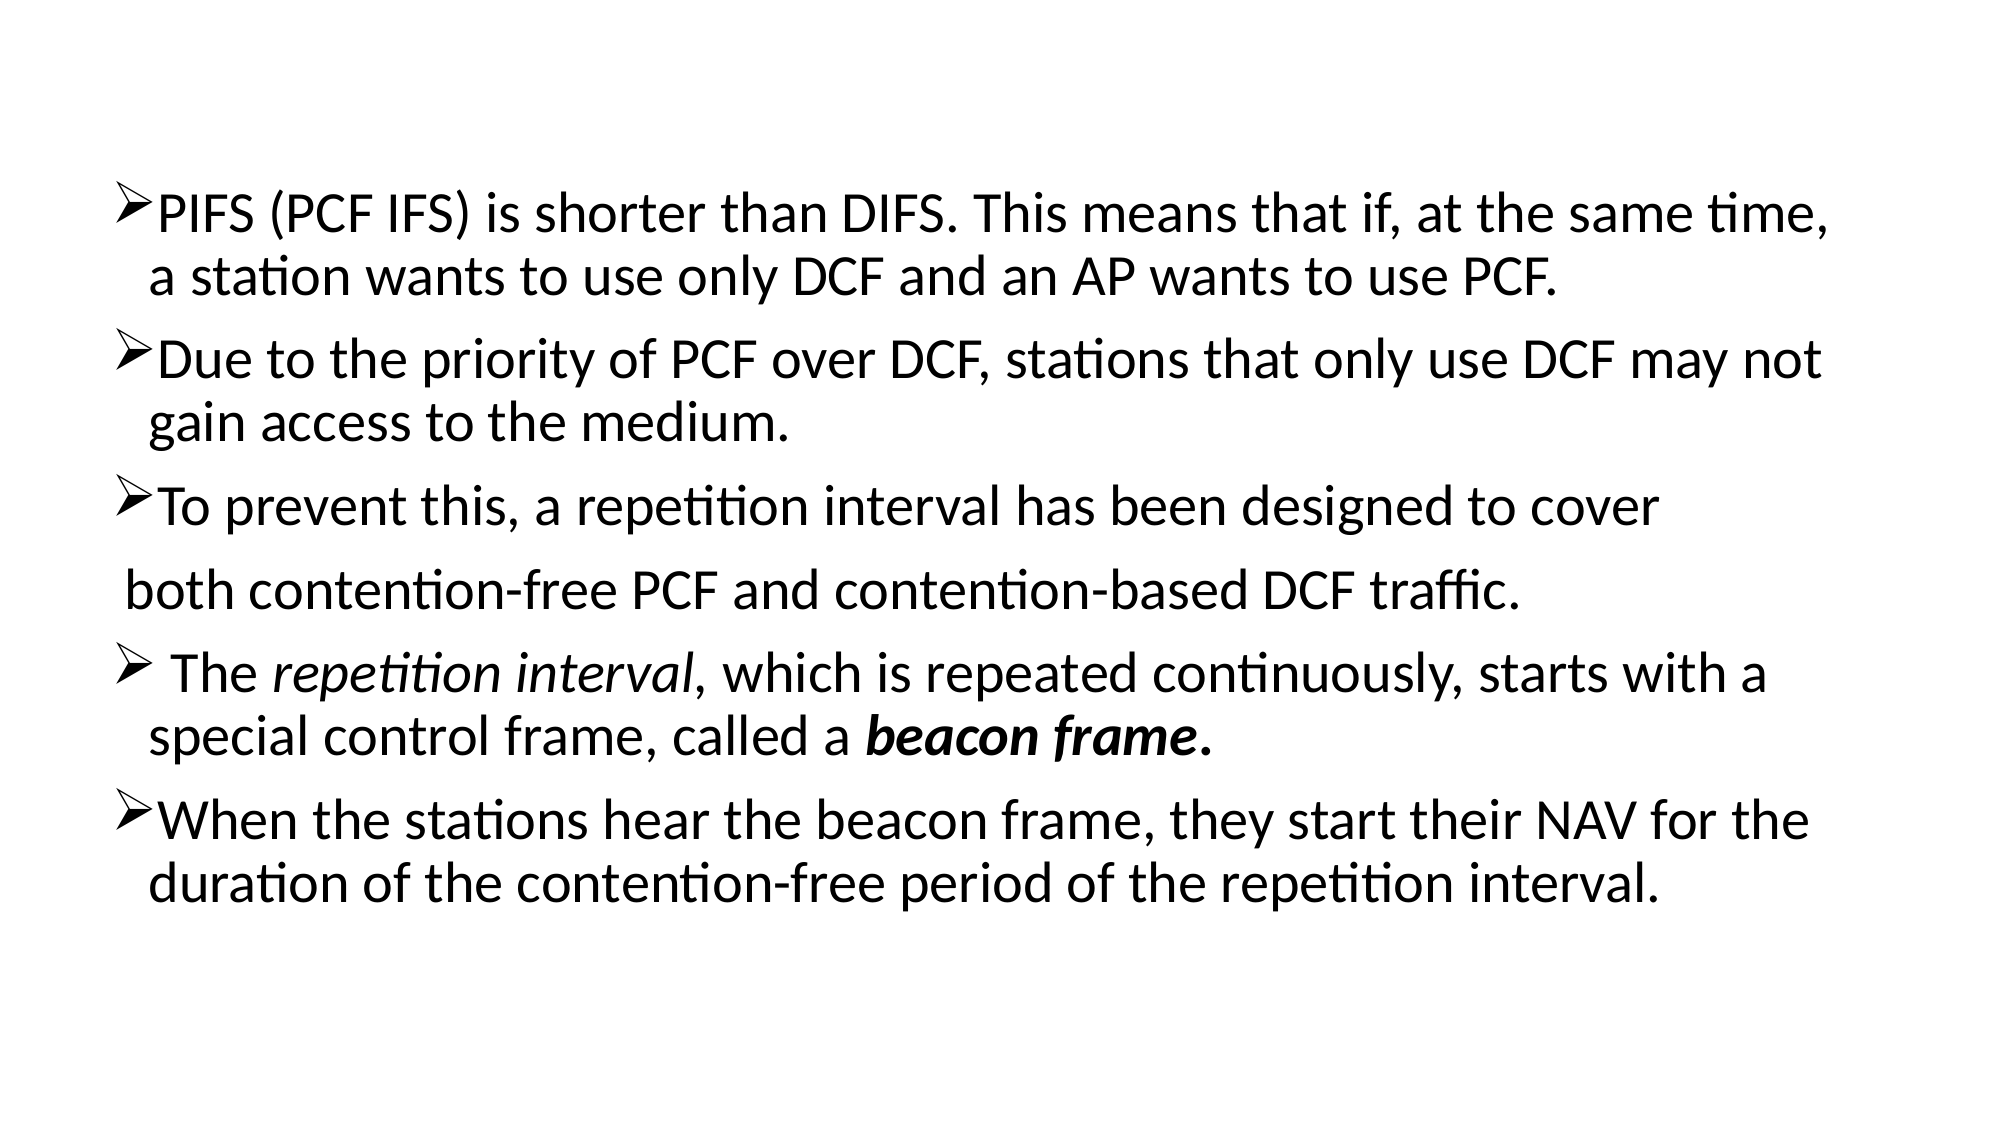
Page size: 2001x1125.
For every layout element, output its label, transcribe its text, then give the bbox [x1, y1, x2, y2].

list PIFS (PCF IFS) is shorter than DIFS. This means that if, at the same time, a station wants to use only DCF and an AP wants to use PCF. Due to the priority of PCF over DCF, stations that only use DCF may not gain access to the medium. To prevent this, a repetition interval has been designed to cover both contention-free PCF and contention-based DCF traffic. The repetition interval, which is repeated continuously, starts with a special control frame, called a beacon frame. When the stations hear the beacon frame, they start their NAV for the duration of the contention-free period of the repetition interval. [96, 174, 1863, 1014]
